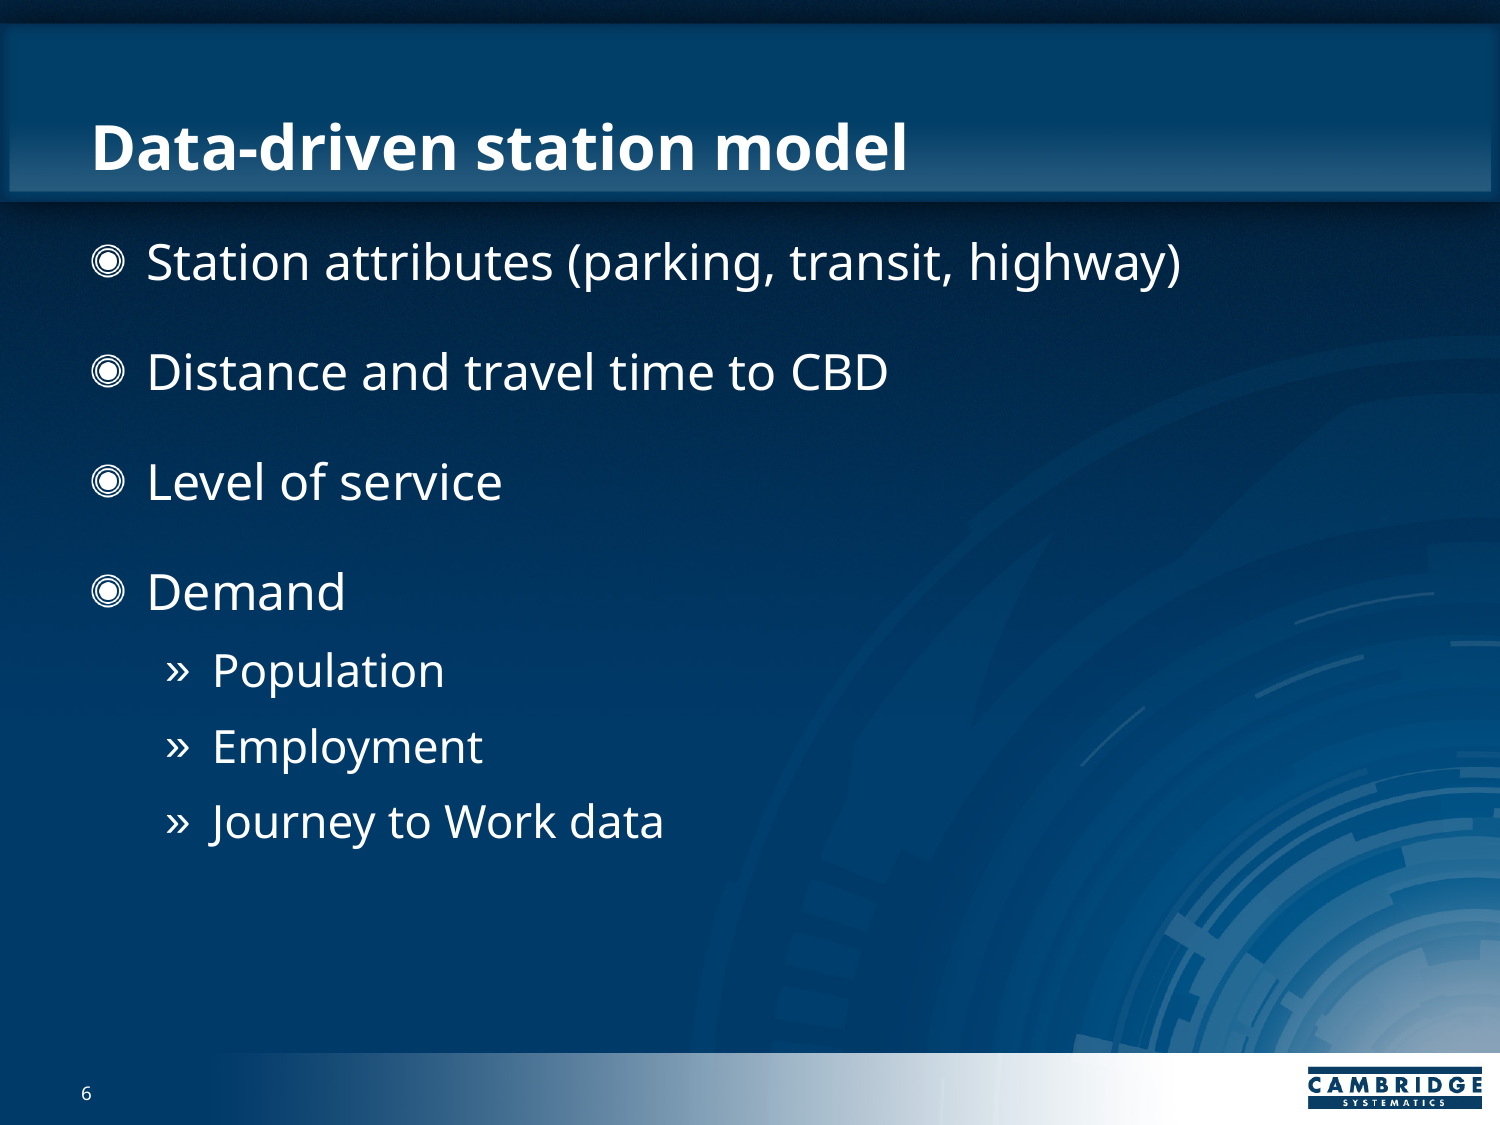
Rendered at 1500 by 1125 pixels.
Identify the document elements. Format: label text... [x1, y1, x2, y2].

title Data-driven station model [75, 0, 1425, 192]
slide_number 6 [46, 1063, 126, 1124]
list Station attributes (parking, transit, highway) Distance and travel time to CBD Level of service Demand Population Employment Journey to Work data [75, 223, 1425, 1005]
picture [0, 0, 1500, 1125]
